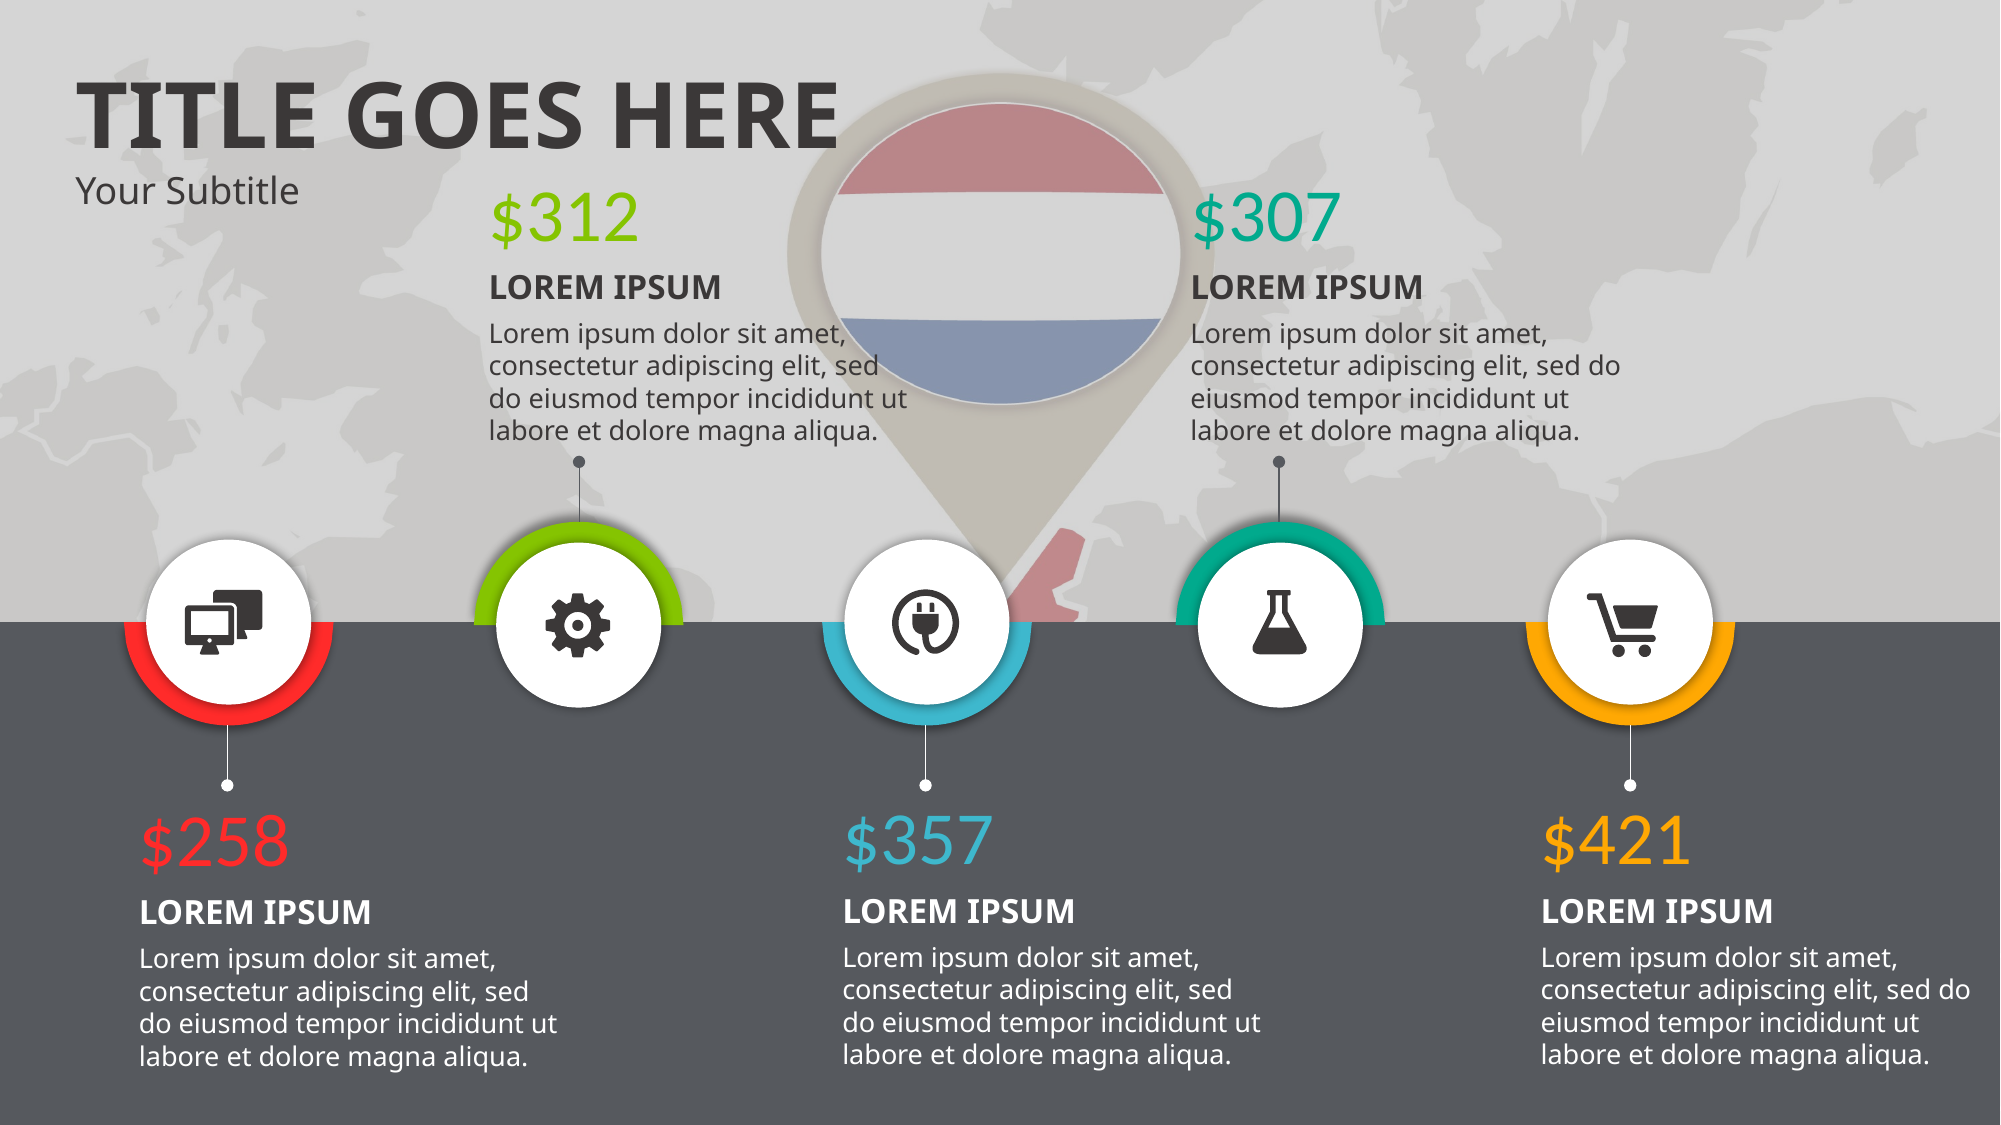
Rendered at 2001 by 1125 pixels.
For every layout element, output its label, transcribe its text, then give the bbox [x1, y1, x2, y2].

text_box [0, 621, 2000, 1125]
text_box $258 LOREM IPSUM Lorem ipsum dolor sit amet, consectetur adipiscing elit, sed do eiusmod tempor incididunt ut labore et dolore magna aliqua. [123, 784, 584, 1079]
text_box $357 LOREM IPSUM Lorem ipsum dolor sit amet, consectetur adipiscing elit, sed do eiusmod tempor incididunt ut labore et dolore magna aliqua. [827, 782, 1279, 1078]
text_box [892, 589, 960, 655]
text_box [1174, 520, 1387, 627]
text_box [1196, 541, 1364, 709]
text_box [843, 538, 1011, 706]
text_box $307 LOREM IPSUM Lorem ipsum dolor sit amet, consectetur adipiscing elit, sed do eiusmod tempor incididunt ut labore et dolore magna aliqua. [1175, 158, 1651, 454]
text_box [472, 520, 685, 627]
text_box [821, 621, 1033, 727]
text_box $421 LOREM IPSUM Lorem ipsum dolor sit amet, consectetur adipiscing elit, sed do eiusmod tempor incididunt ut labore et dolore magna aliqua. [1525, 782, 2000, 1078]
text_box $312 LOREM IPSUM Lorem ipsum dolor sit amet, consectetur adipiscing elit, sed do eiusmod tempor incididunt ut labore et dolore magna aliqua. [473, 220, 926, 454]
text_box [1586, 593, 1658, 658]
text_box [122, 621, 335, 727]
text_box [1252, 590, 1307, 655]
text_box [1524, 621, 1737, 727]
text_box [495, 541, 663, 709]
text_box [1546, 538, 1714, 706]
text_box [184, 589, 263, 655]
text_box [145, 538, 313, 706]
text_box TITLE GOES HERE Your Subtitle [60, 49, 1036, 220]
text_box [545, 593, 611, 658]
